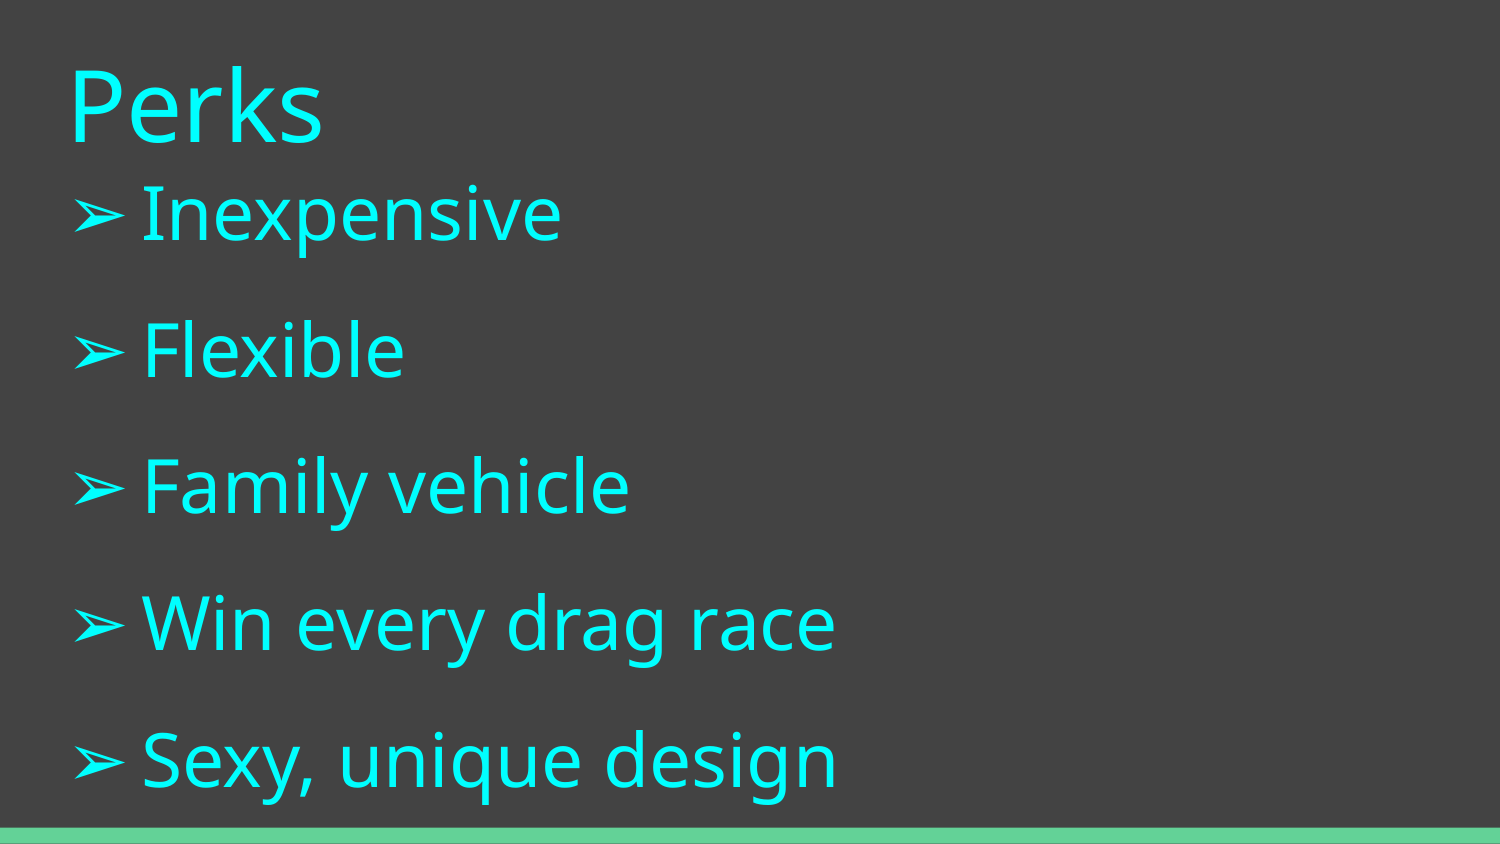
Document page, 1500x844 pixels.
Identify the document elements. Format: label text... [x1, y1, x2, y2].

list Inexpensive Flexible Family vehicle Win every drag race Sexy, unique design [51, 136, 1449, 802]
title Perks [51, 27, 1449, 122]
